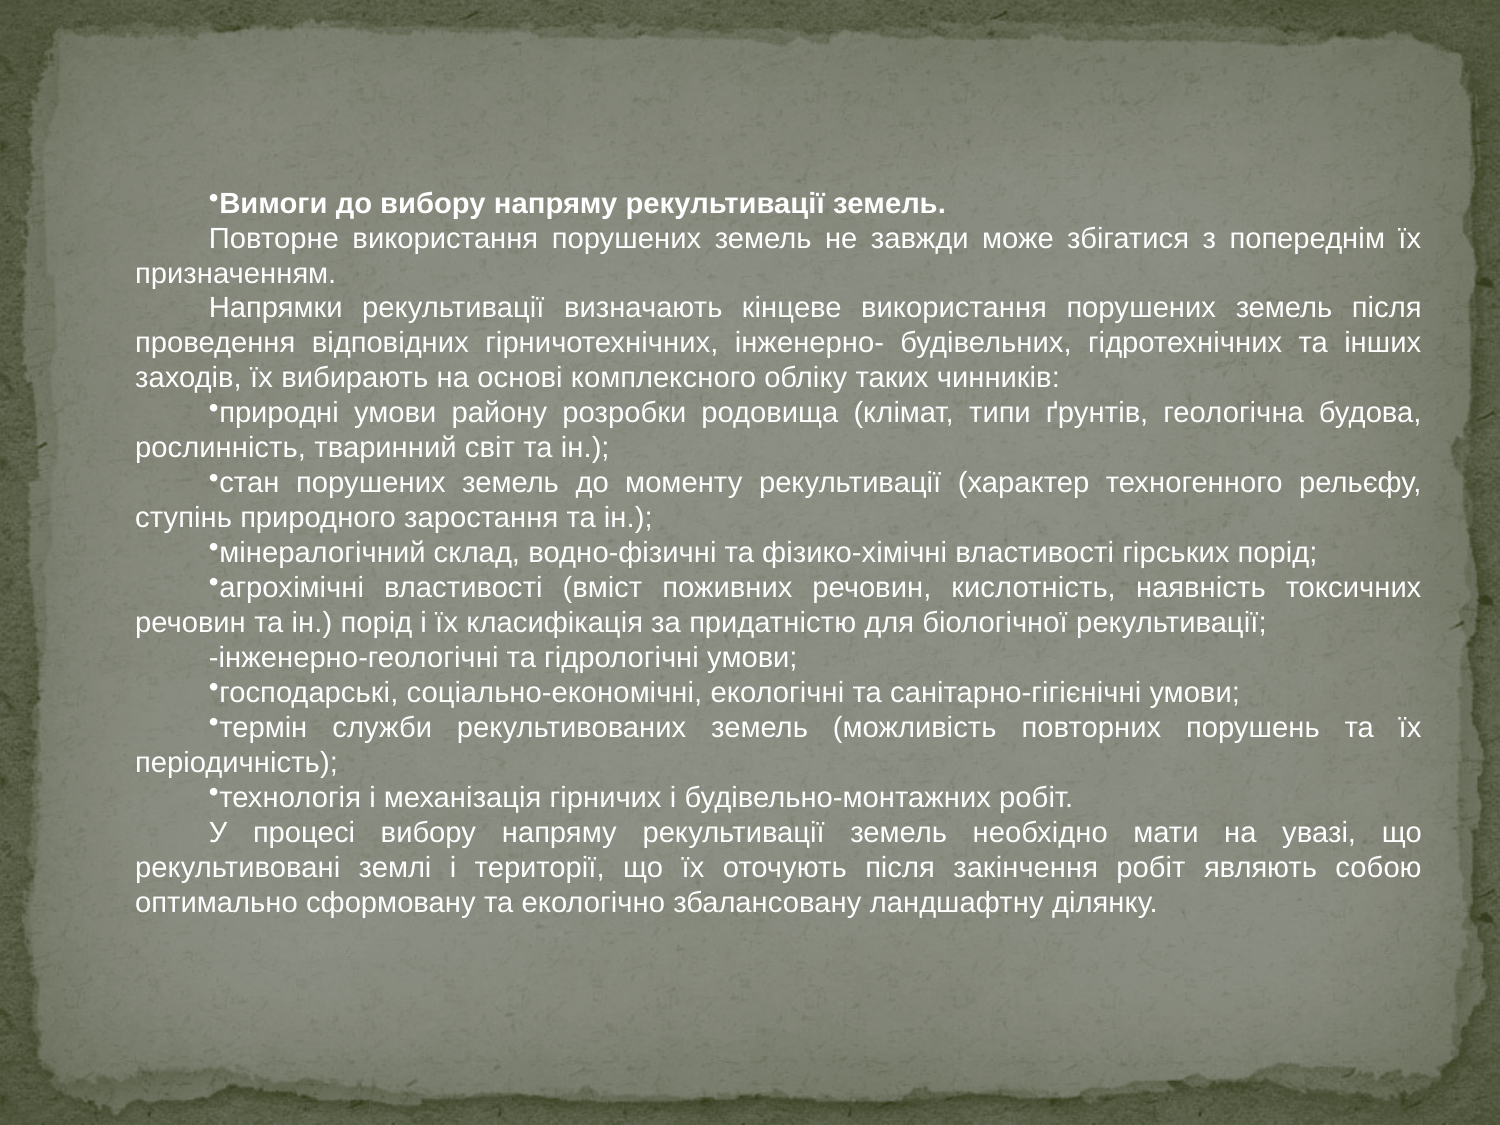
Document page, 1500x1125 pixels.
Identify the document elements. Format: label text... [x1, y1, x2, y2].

text_box Вимоги до вибору напряму рекультивації земель. Повторне використання порушених земель не завжди може збігатися з попереднім їх призначенням. Напрямки рекультивації визначають кінцеве використання порушених земель після проведення відповідних гірничотехнічних, інженерно- будівельних, гідротехнічних та інших заходів, їх вибирають на основі комплексного обліку таких чинників: природні умови району розробки родовища (клімат, типи ґрунтів, геологічна будова, рослинність, тваринний світ та ін.); стан порушених земель до моменту рекультивації (характер техногенного рельєфу, ступінь природного заростання та ін.); мінералогічний склад, водно-фізичні та фізико-хімічні властивості гірських порід; агрохімічні властивості (вміст поживних речовин, кислотність, наявність токсичних речовин та ін.) порід і їх класифікація за придатністю для біологічної рекультивації; -інженерно-геологічні та гідрологічні умови; господарські, соціально-економічні, екологічні та санітарно-гігієнічні умови; термін служби рекультивованих земель (можливість повторних порушень та їх періодичність); технологія і механізація гірничих і будівельно-монтажних робіт. У процесі вибору напряму рекультивації земель необхідно мати на увазі, що рекультивовані землі і території, що їх оточують після закінчення робіт являють собою оптимально сформовану та екологічно збалансовану ландшафтну ділянку. [0, 104, 1500, 1018]
